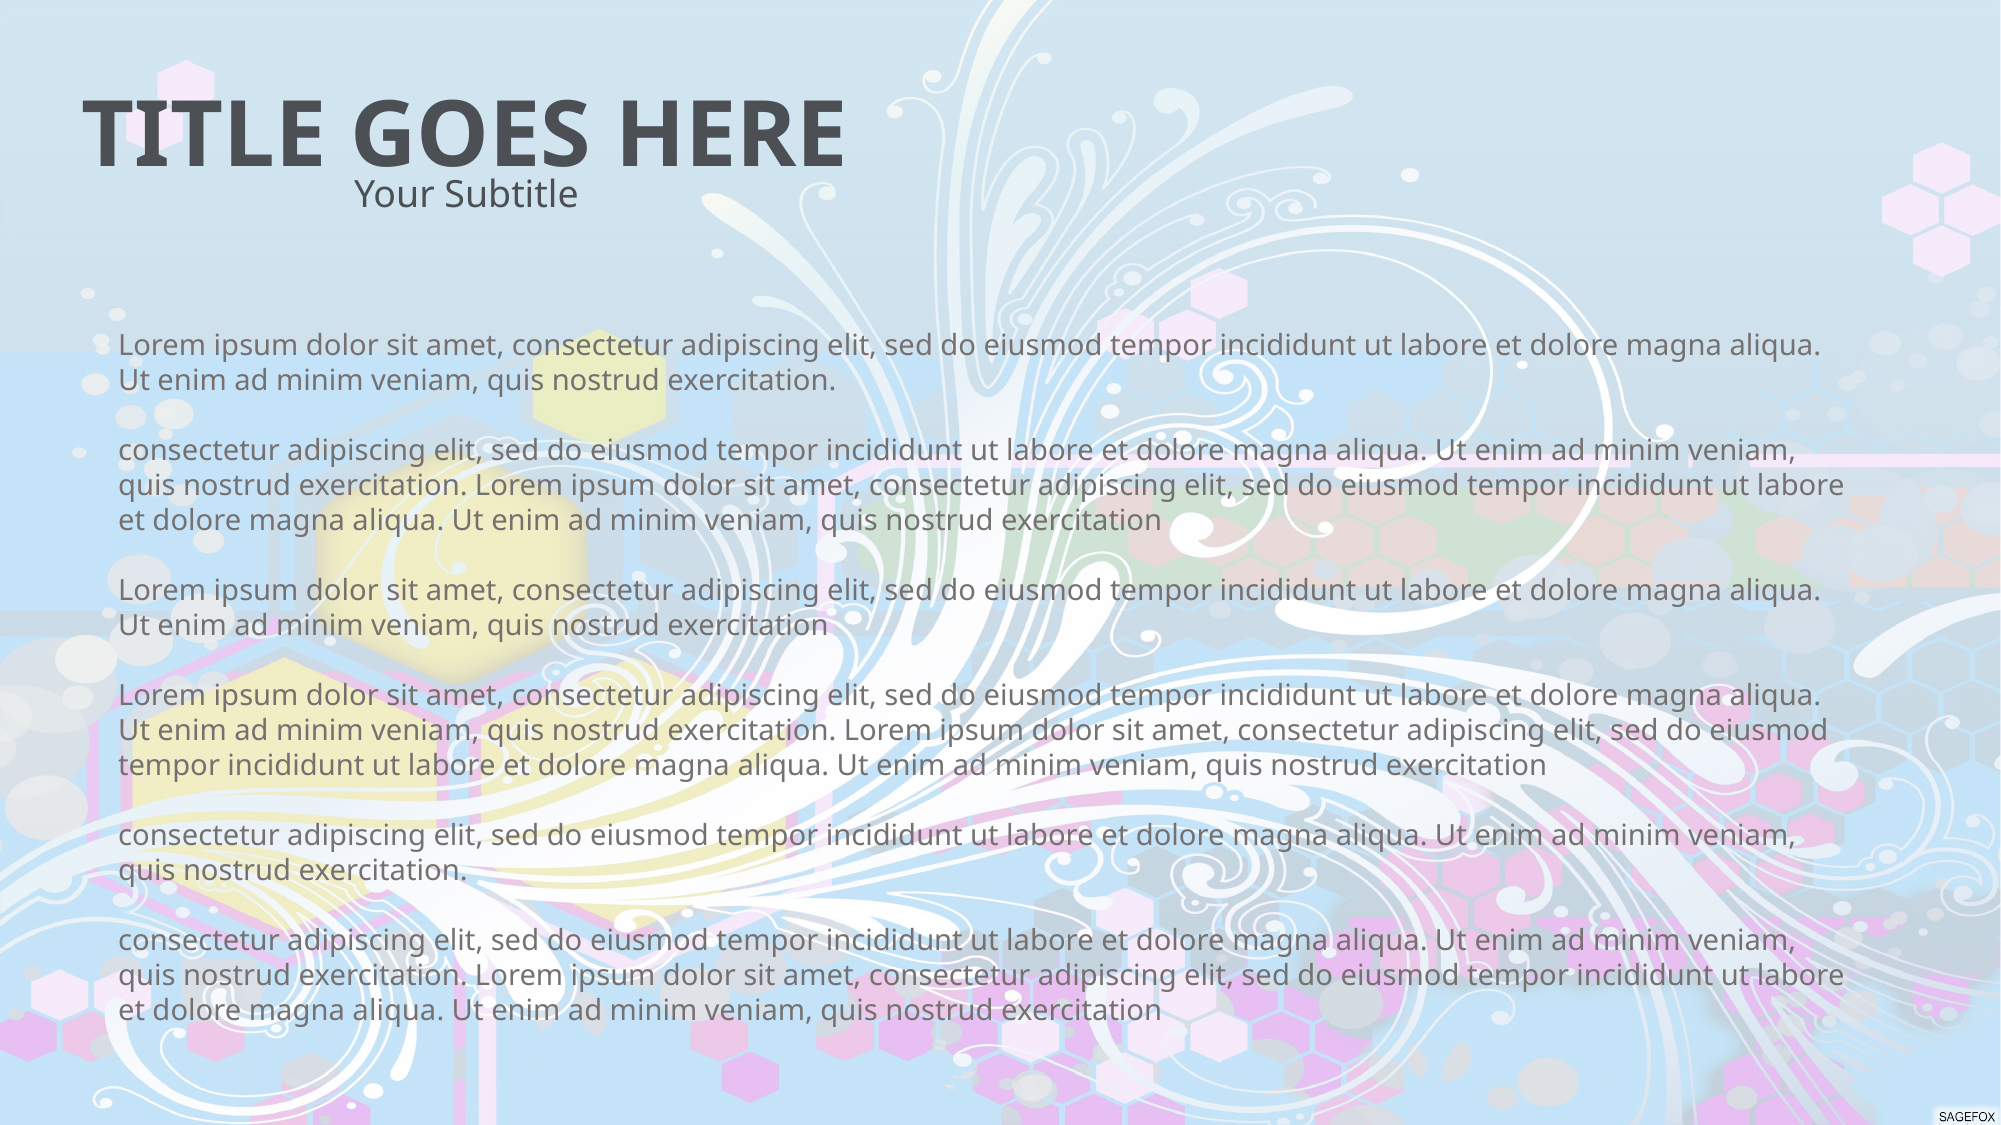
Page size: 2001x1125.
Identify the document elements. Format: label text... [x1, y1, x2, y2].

text_box Lorem ipsum dolor sit amet, consectetur adipiscing elit, sed do eiusmod tempor incididunt ut labore et dolore magna aliqua. Ut enim ad minim veniam, quis nostrud exercitation. consectetur adipiscing elit, sed do eiusmod tempor incididunt ut labore et dolore magna aliqua. Ut enim ad minim veniam, quis nostrud exercitation. Lorem ipsum dolor sit amet, consectetur adipiscing elit, sed do eiusmod tempor incididunt ut labore et dolore magna aliqua. Ut enim ad minim veniam, quis nostrud exercitation Lorem ipsum dolor sit amet, consectetur adipiscing elit, sed do eiusmod tempor incididunt ut labore et dolore magna aliqua. Ut enim ad minim veniam, quis nostrud exercitation Lorem ipsum dolor sit amet, consectetur adipiscing elit, sed do eiusmod tempor incididunt ut labore et dolore magna aliqua. Ut enim ad minim veniam, quis nostrud exercitation. Lorem ipsum dolor sit amet, consectetur adipiscing elit, sed do eiusmod tempor incididunt ut labore et dolore magna aliqua. Ut enim ad minim veniam, quis nostrud exercitation consectetur adipiscing elit, sed do eiusmod tempor incididunt ut labore et dolore magna aliqua. Ut enim ad minim veniam, quis nostrud exercitation. consectetur adipiscing elit, sed do eiusmod tempor incididunt ut labore et dolore magna aliqua. Ut enim ad minim veniam, quis nostrud exercitation. Lorem ipsum dolor sit amet, consectetur adipiscing elit, sed do eiusmod tempor incididunt ut labore et dolore magna aliqua. Ut enim ad minim veniam, quis nostrud exercitation [103, 319, 1866, 1069]
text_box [13, 66, 918, 224]
picture [1936, 1111, 1997, 1125]
